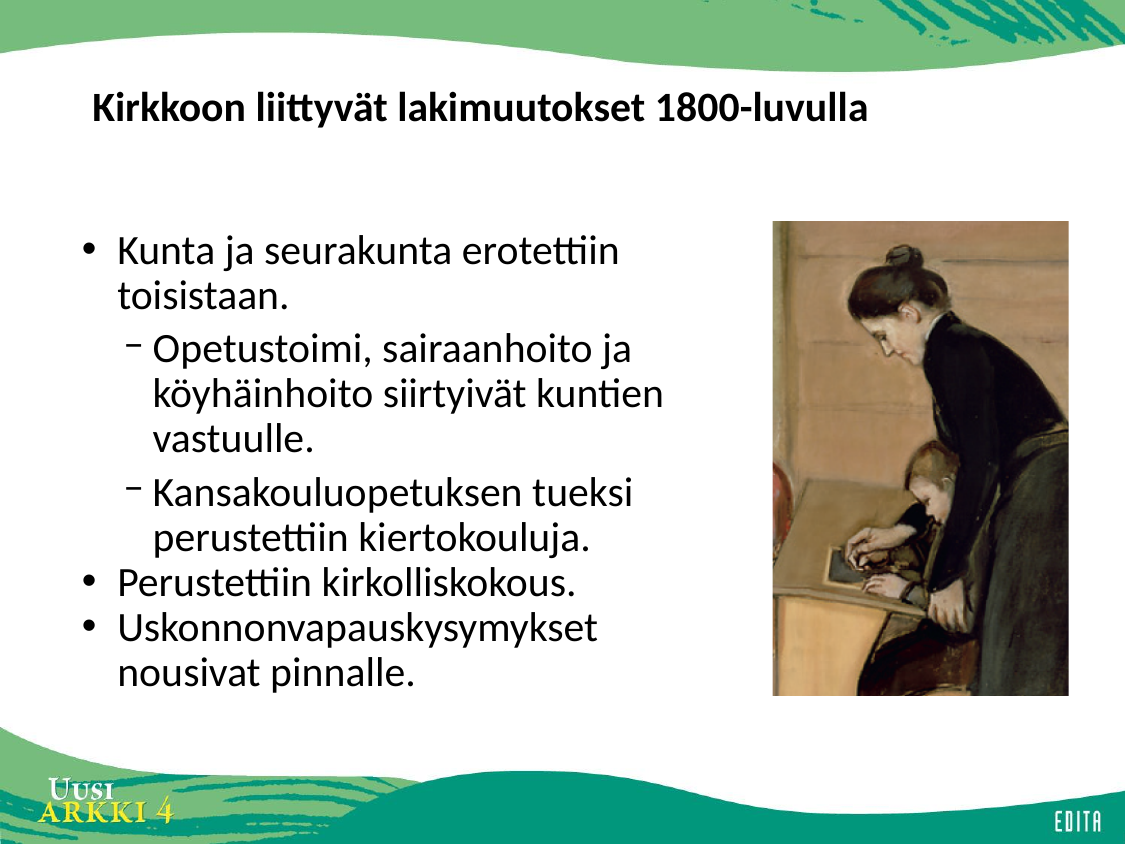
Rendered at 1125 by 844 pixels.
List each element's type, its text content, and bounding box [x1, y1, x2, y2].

list Kunta ja seurakunta erotettiin toisistaan. Opetustoimi, sairaanhoito ja köyhäinhoito siirtyivät kuntien vastuulle. Kansakouluopetuksen tueksi perustettiin kiertokouluja. Perustettiin kirkolliskokous. Uskonnonvapauskysymykset nousivat pinnalle. [66, 221, 724, 696]
title Kirkkoon liittyvät lakimuutokset 1800-luvulla [77, 45, 1048, 172]
picture [0, 0, 1125, 844]
